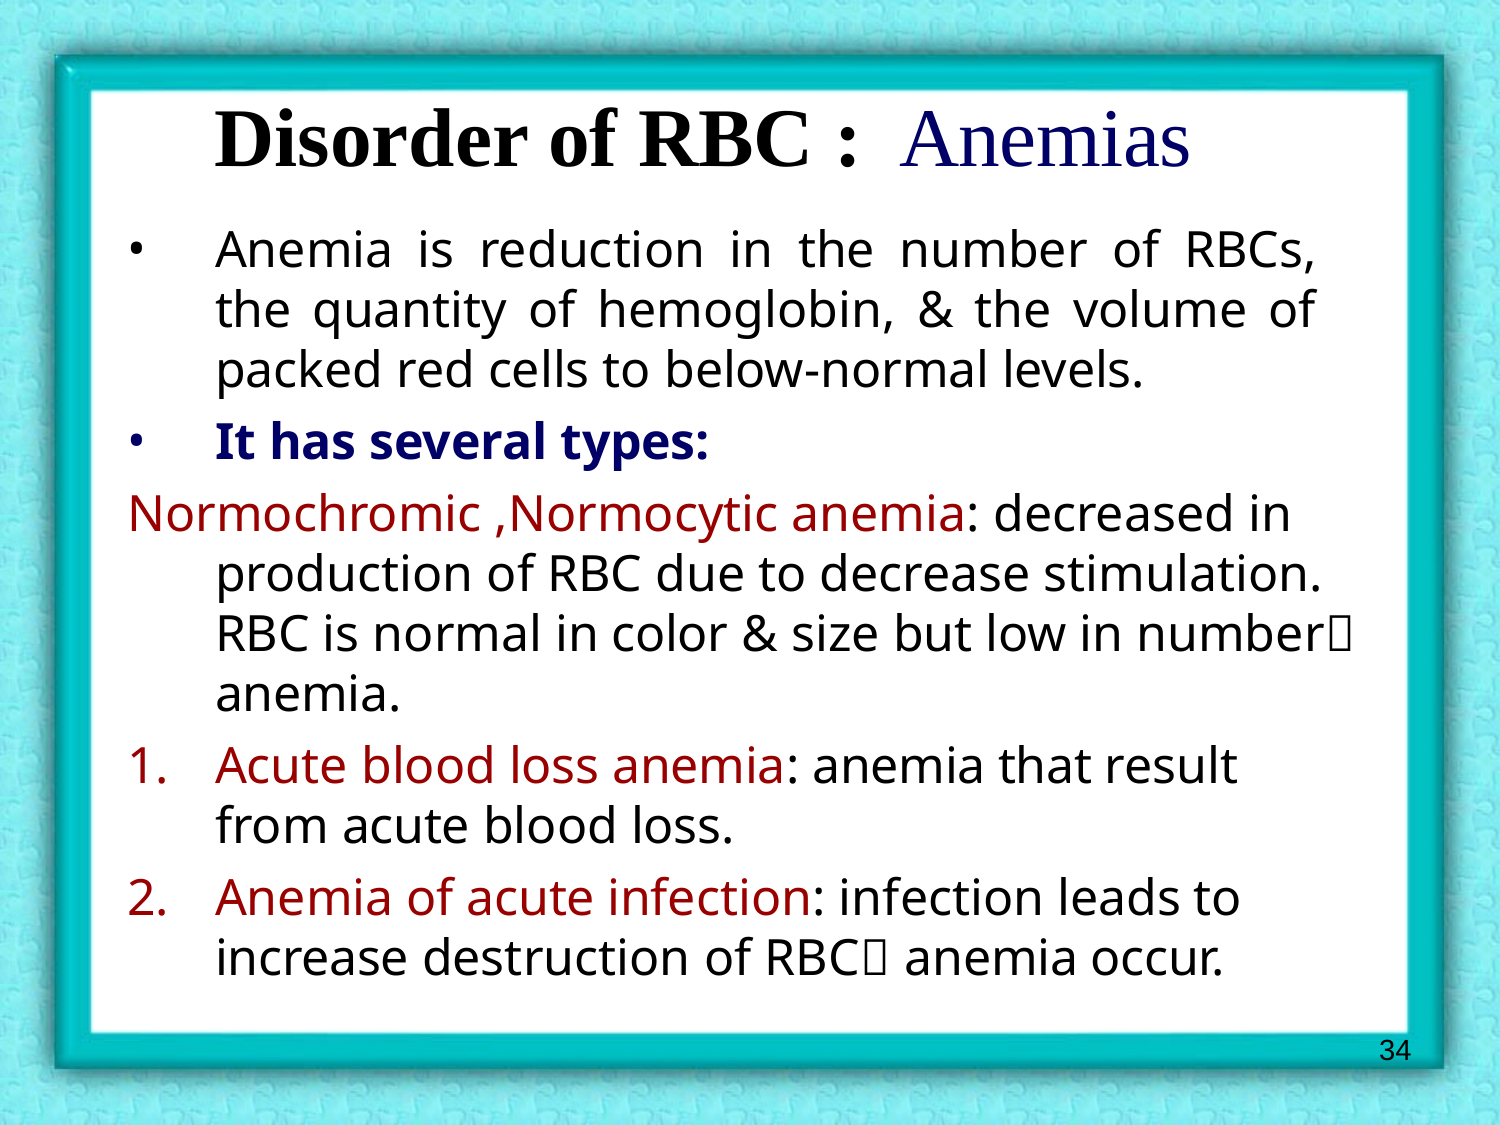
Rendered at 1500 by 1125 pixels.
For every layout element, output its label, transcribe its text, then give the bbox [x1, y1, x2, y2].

picture [0, 0, 1500, 1125]
text_box Disorder of RBC : Anemias [212, 83, 1388, 184]
slide_number 34 [1377, 1031, 1415, 1069]
text_box Anemia is reduction in the number of RBCs, the quantity of hemoglobin, & the volume of packed red cells to below-normal levels. It has several types: Normochromic ,Normocytic anemia: decreased in production of RBC due to decrease stimulation. RBC is normal in color & size but low in number anemia. Acute blood loss anemia: anemia that result from acute blood loss. Anemia of acute infection: infection leads to increase destruction of RBC anemia occur. [125, 217, 1368, 927]
